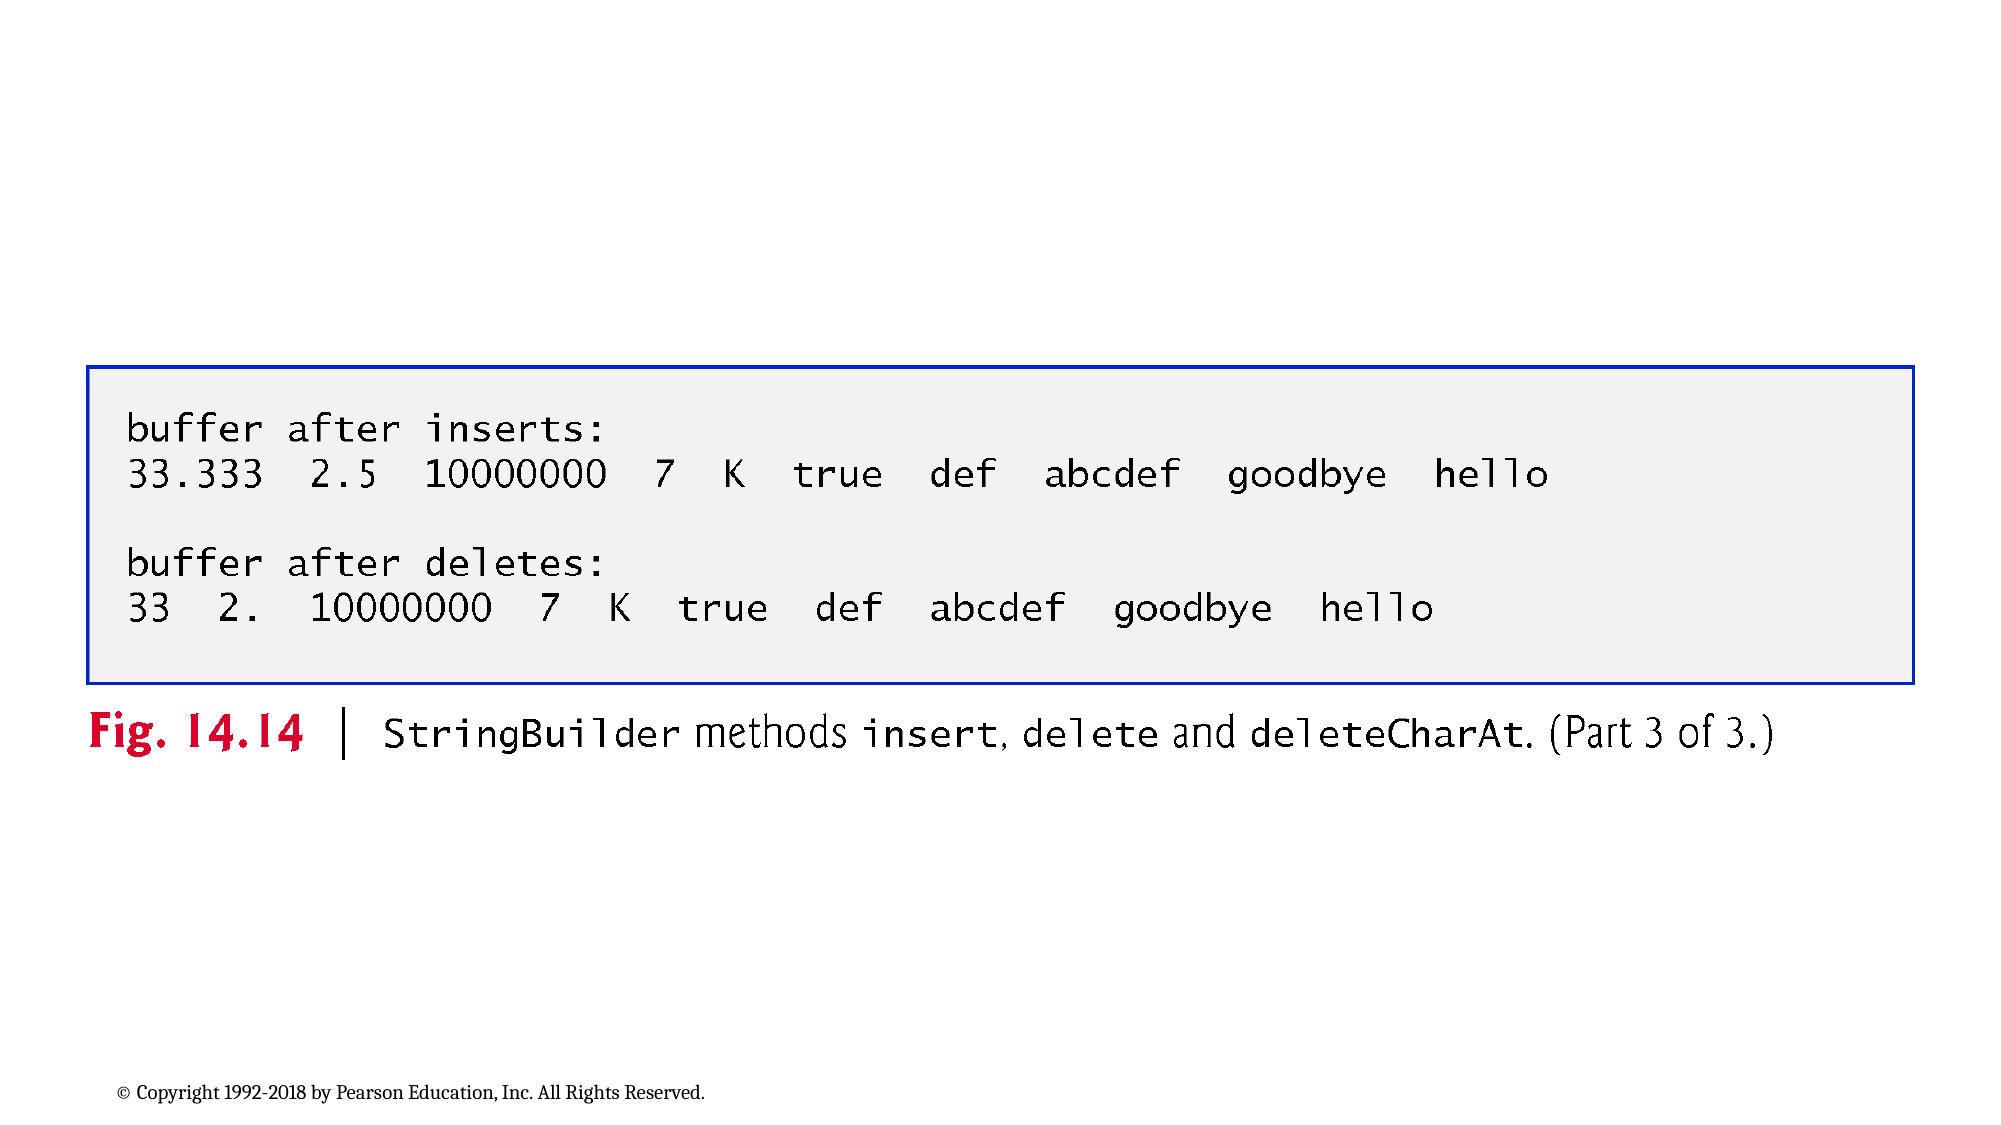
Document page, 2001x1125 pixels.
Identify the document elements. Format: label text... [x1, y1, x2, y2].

footer © Copyright 1992-2018 by Pearson Education, Inc. All Rights Reserved. [99, 1051, 1473, 1112]
picture [0, 279, 2000, 845]
